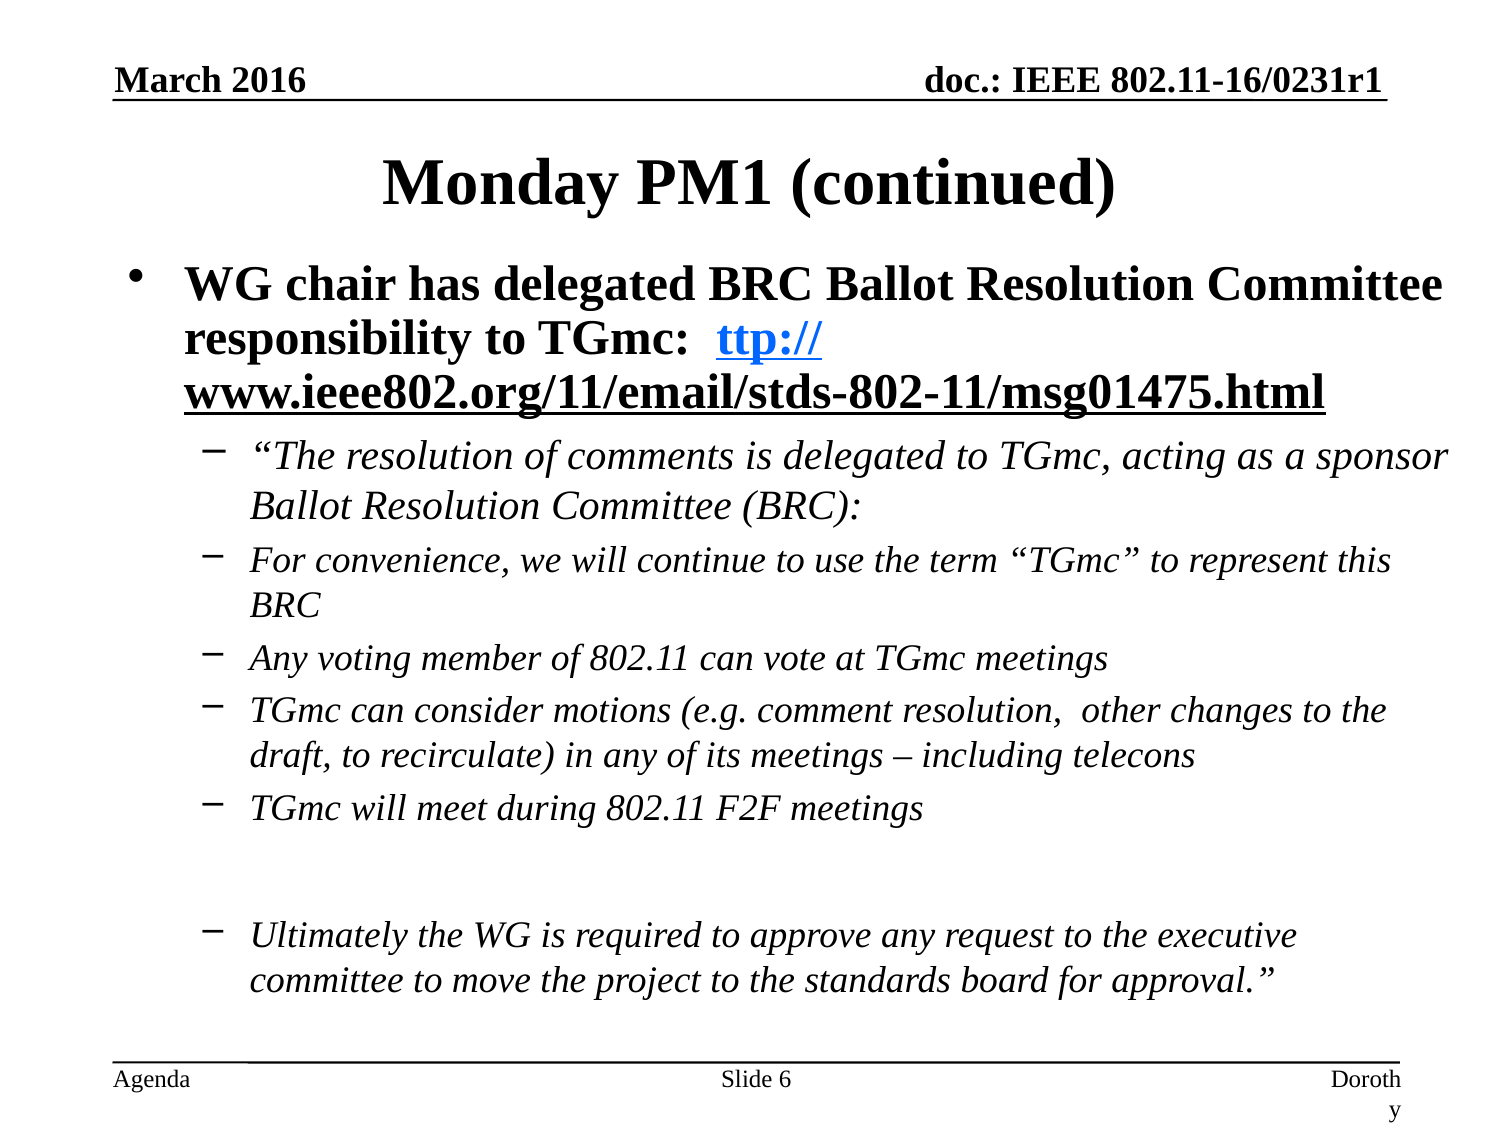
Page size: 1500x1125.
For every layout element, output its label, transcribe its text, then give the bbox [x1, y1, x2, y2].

footer Dorothy Stanley, HPE [1325, 1062, 1402, 1093]
list WG chair has delegated BRC Ballot Resolution Committee responsibility to TGmc: ttp://www.ieee802.org/11/email/stds-802-11/msg01475.html “The resolution of comments is delegated to TGmc, acting as a sponsor Ballot Resolution Committee (BRC): For convenience, we will continue to use the term “TGmc” to represent this BRC Any voting member of 802.11 can vote at TGmc meetings TGmc can consider motions (e.g. comment resolution, other changes to the draft, to recirculate) in any of its meetings – including telecons TGmc will meet during 802.11 F2F meetings Ultimately the WG is required to approve any request to the executive committee to move the project to the standards board for approval.” [112, 249, 1475, 1038]
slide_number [114, 54, 425, 100]
title Monday PM1 (continued) [112, 112, 1388, 249]
slide_number Slide 6 [712, 1062, 800, 1093]
